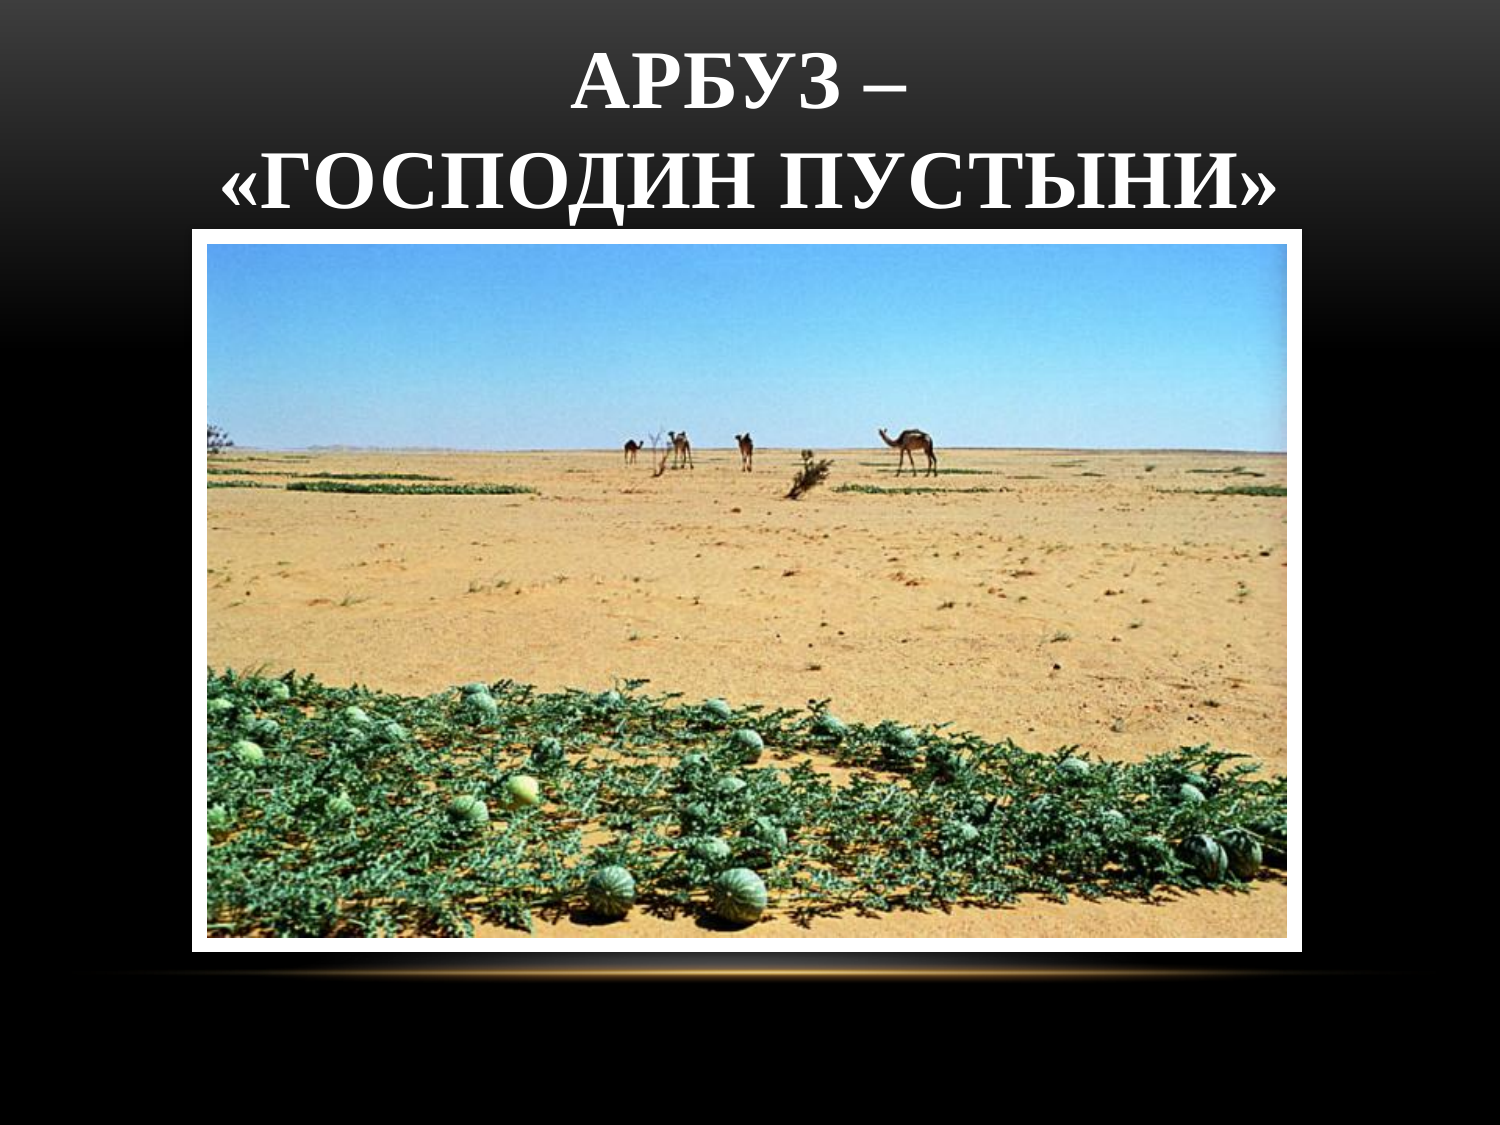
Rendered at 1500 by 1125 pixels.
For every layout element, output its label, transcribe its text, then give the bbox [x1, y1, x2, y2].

picture [0, 0, 1500, 1125]
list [206, 243, 1288, 938]
title Арбуз – «господин пустыни» [99, 45, 1400, 233]
